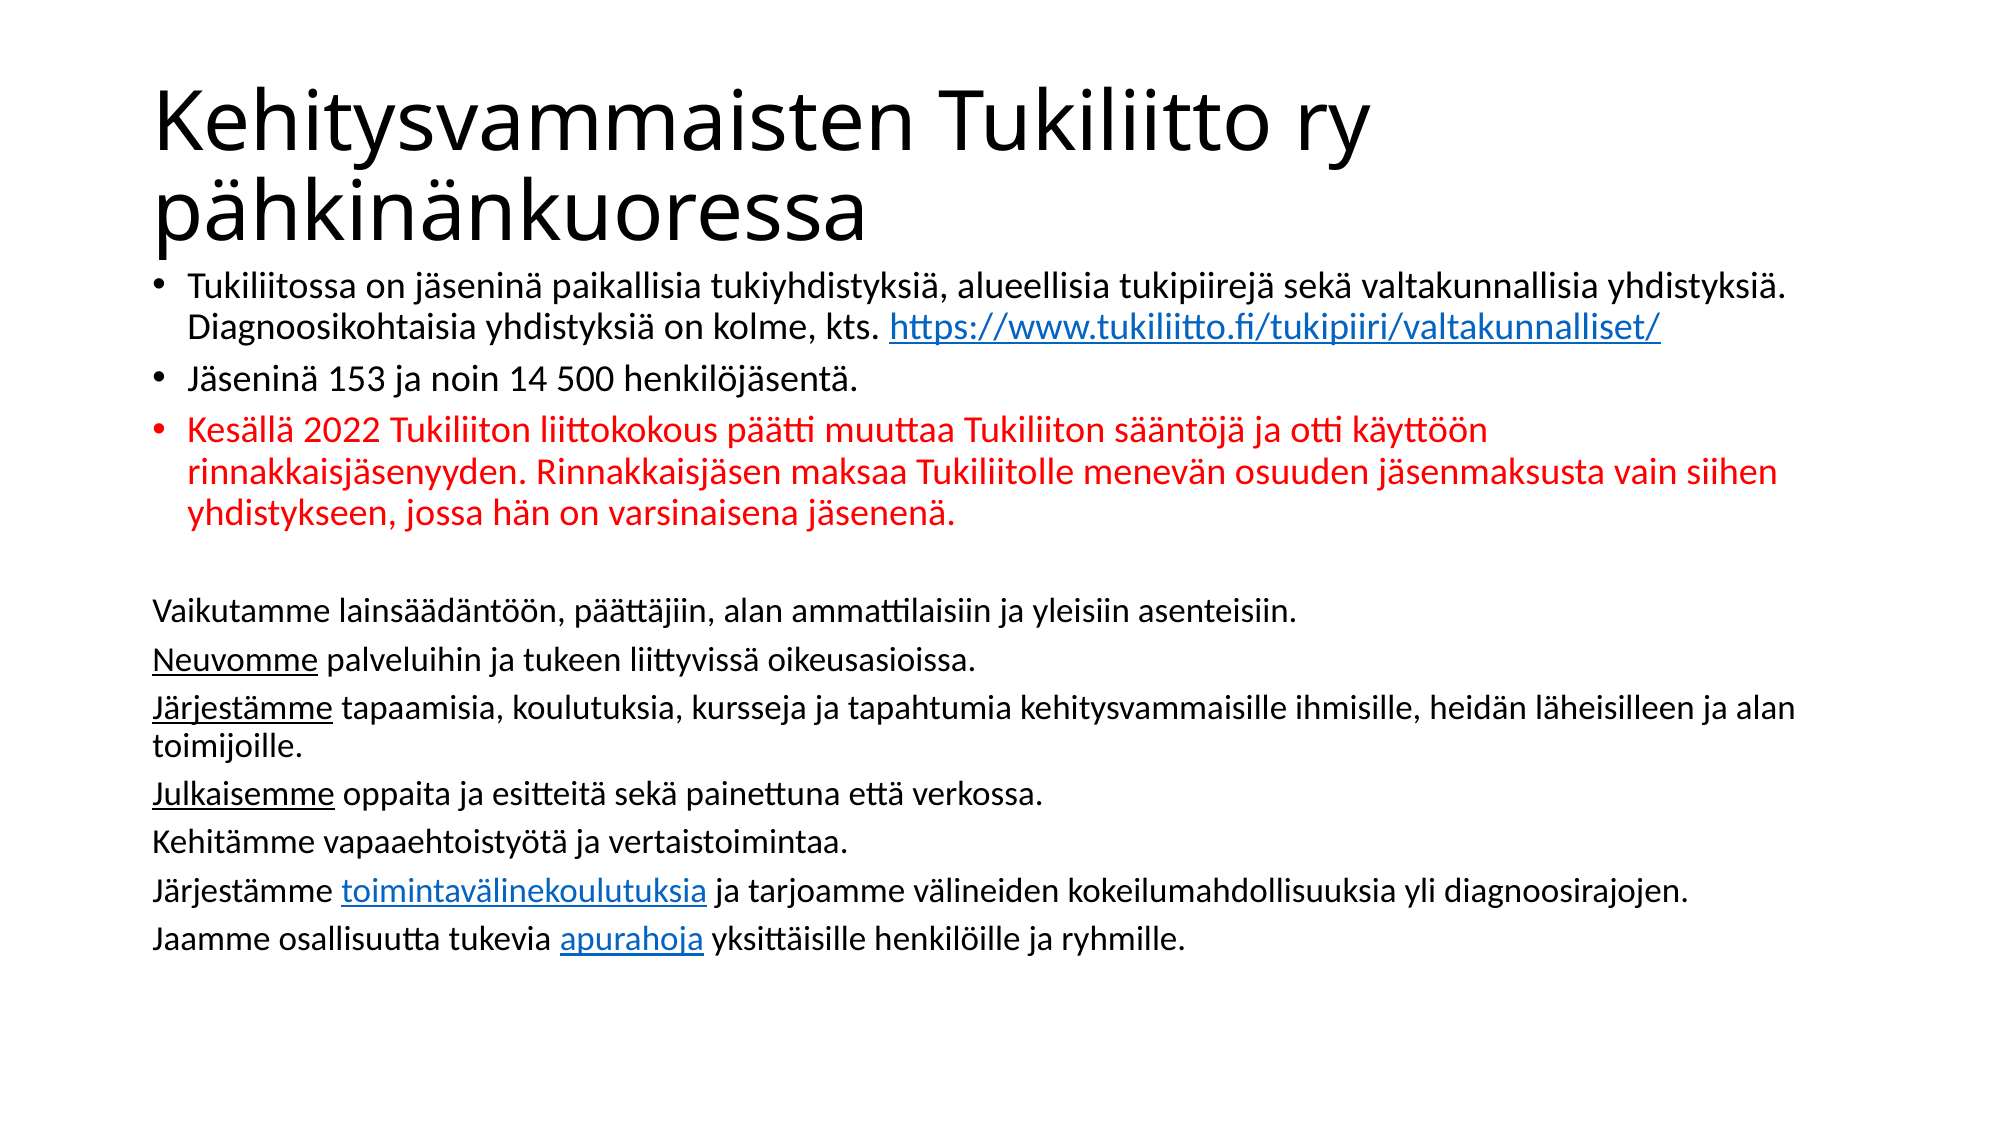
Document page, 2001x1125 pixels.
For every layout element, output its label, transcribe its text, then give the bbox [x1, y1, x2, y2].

list Tukiliitossa on jäseninä paikallisia tukiyhdistyksiä, alueellisia tukipiirejä sekä valtakunnallisia yhdistyksiä. Diagnoosikohtaisia yhdistyksiä on kolme, kts. https://www.tukiliitto.fi/tukipiiri/valtakunnalliset/ Jäseninä 153 ja noin 14 500 henkilöjäsentä. Kesällä 2022 Tukiliiton liittokokous päätti muuttaa Tukiliiton sääntöjä ja otti käyttöön rinnakkaisjäsenyyden. Rinnakkaisjäsen maksaa Tukiliitolle menevän osuuden jäsenmaksusta vain siihen yhdistykseen, jossa hän on varsinaisena jäsenenä. Vaikutamme lainsäädäntöön, päättäjiin, alan ammattilaisiin ja yleisiin asenteisiin. Neuvomme palveluihin ja tukeen liittyvissä oikeusasioissa. Järjestämme tapaamisia, koulutuksia, kursseja ja tapahtumia kehitysvammaisille ihmisille, heidän läheisilleen ja alan toimijoille. Julkaisemme oppaita ja esitteitä sekä painettuna että verkossa. Kehitämme vapaaehtoistyötä ja vertaistoimintaa. Järjestämme toimintavälinekoulutuksia ja tarjoamme välineiden kokeilumahdollisuuksia yli diagnoosirajojen. Jaamme osallisuutta tukevia apurahoja yksittäisille henkilöille ja ryhmille. [137, 257, 1831, 1014]
title Kehitysvammaisten Tukiliitto ry pähkinänkuoressa [137, 59, 1863, 278]
